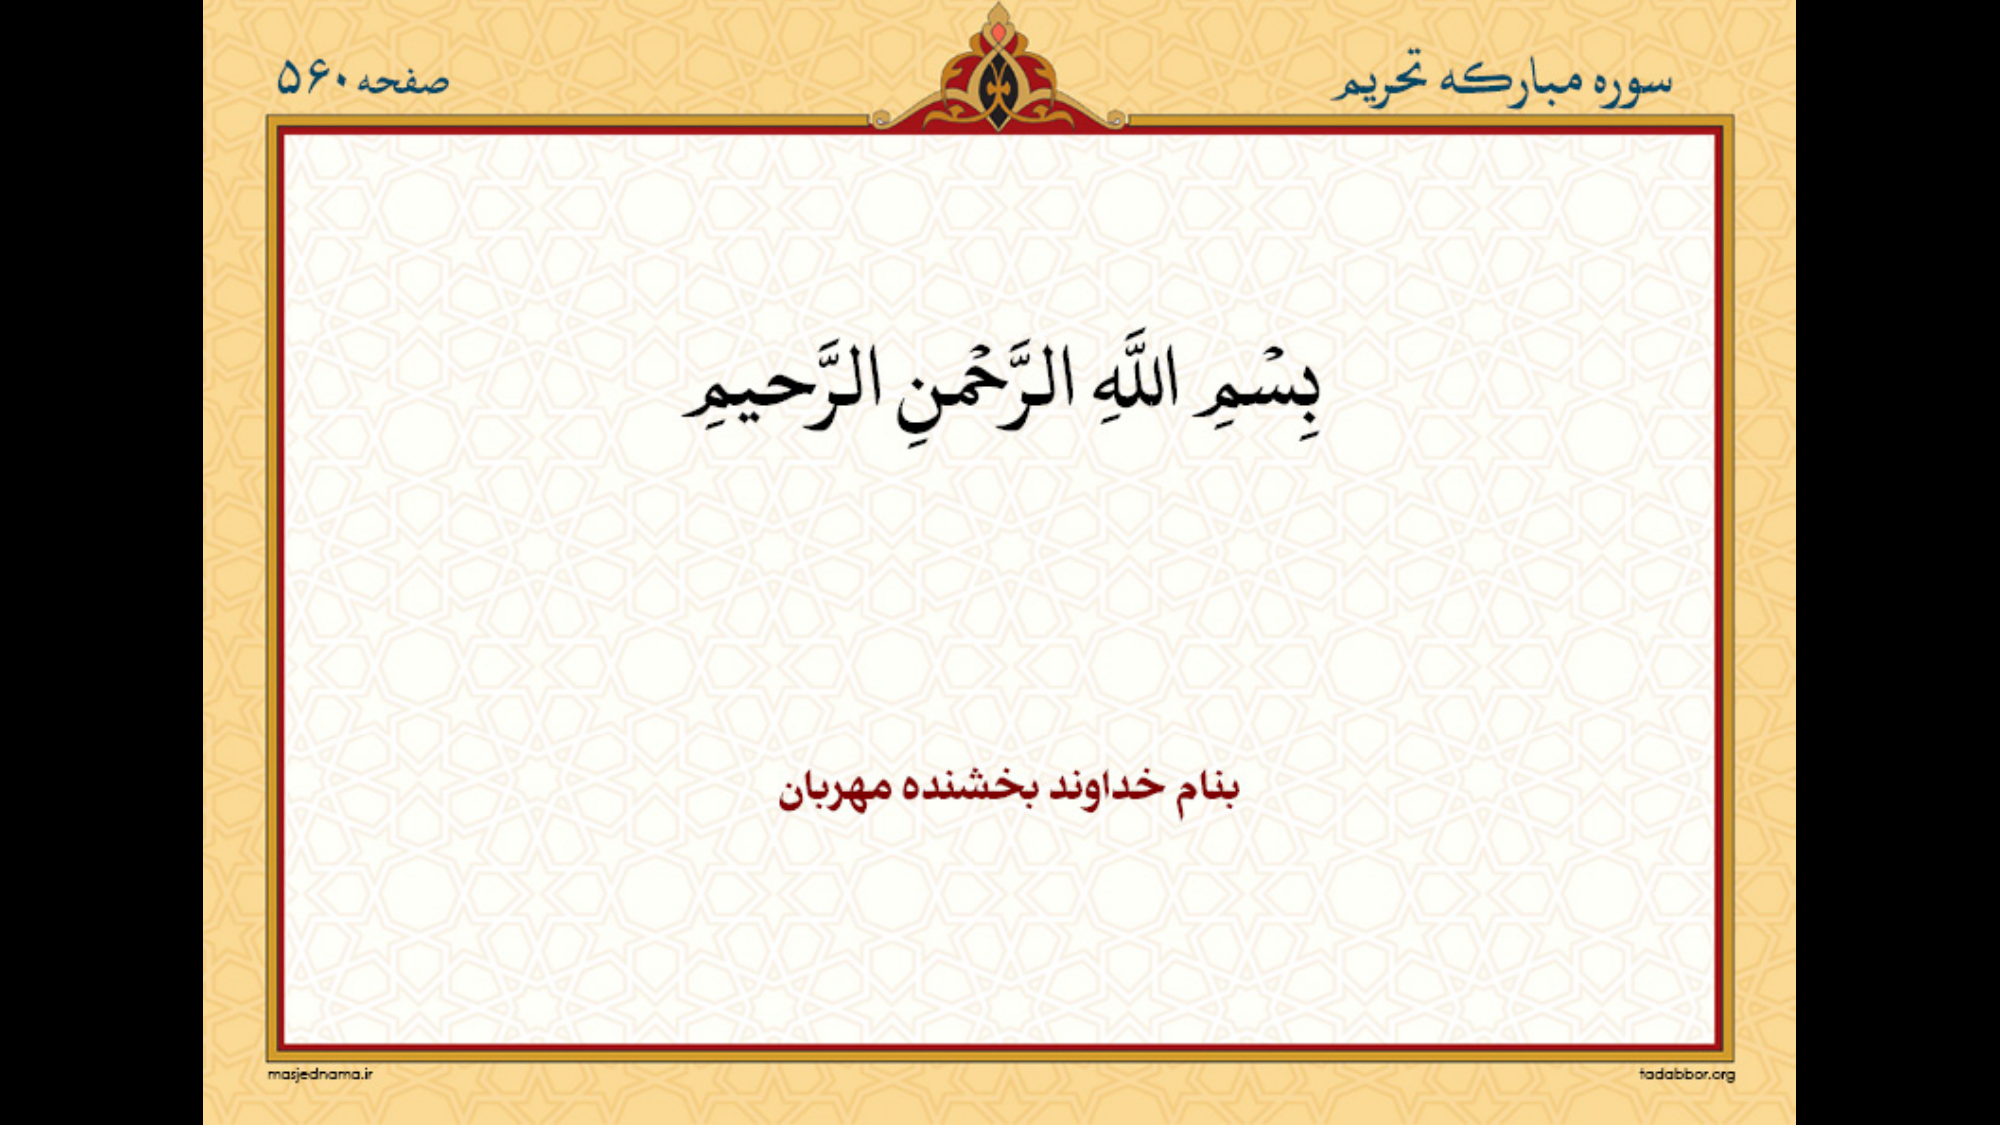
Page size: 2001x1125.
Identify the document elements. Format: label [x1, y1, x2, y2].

picture [203, 0, 1796, 1125]
